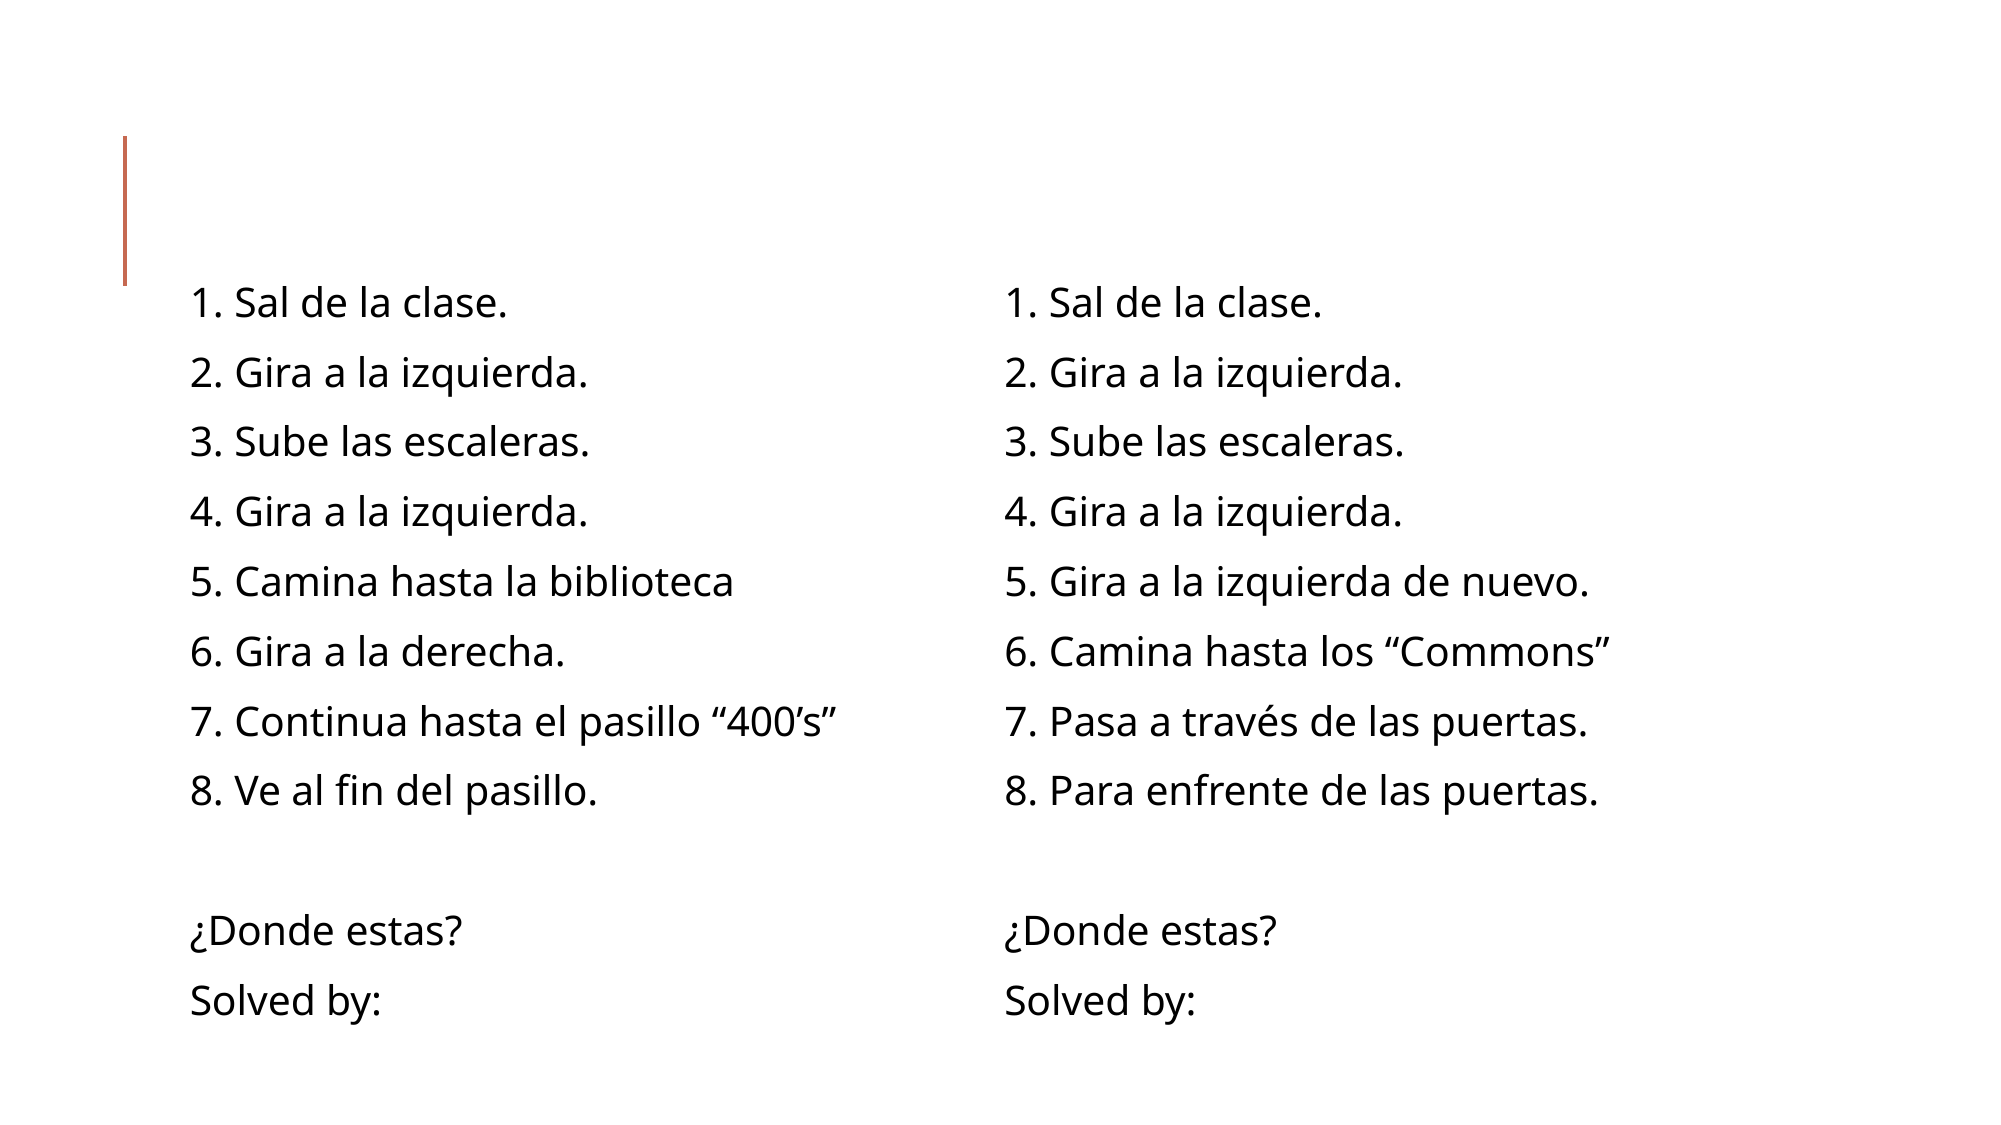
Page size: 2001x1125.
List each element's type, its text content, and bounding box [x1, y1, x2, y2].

list 1. Sal de la clase. 2. Gira a la izquierda. 3. Sube las escaleras. 4. Gira a la izquierda. 5. Gira a la izquierda de nuevo. 6. Camina hasta los “Commons” 7. Pasa a través de las puertas. 8. Para enfrente de las puertas. ¿Donde estas? Solved by: [982, 274, 1763, 1035]
list 1. Sal de la clase. 2. Gira a la izquierda. 3. Sube las escaleras. 4. Gira a la izquierda. 5. Camina hasta la biblioteca 6. Gira a la derecha. 7. Continua hasta el pasillo “400’s” 8. Ve al fin del pasillo. ¿Donde estas? Solved by: [168, 274, 948, 1035]
